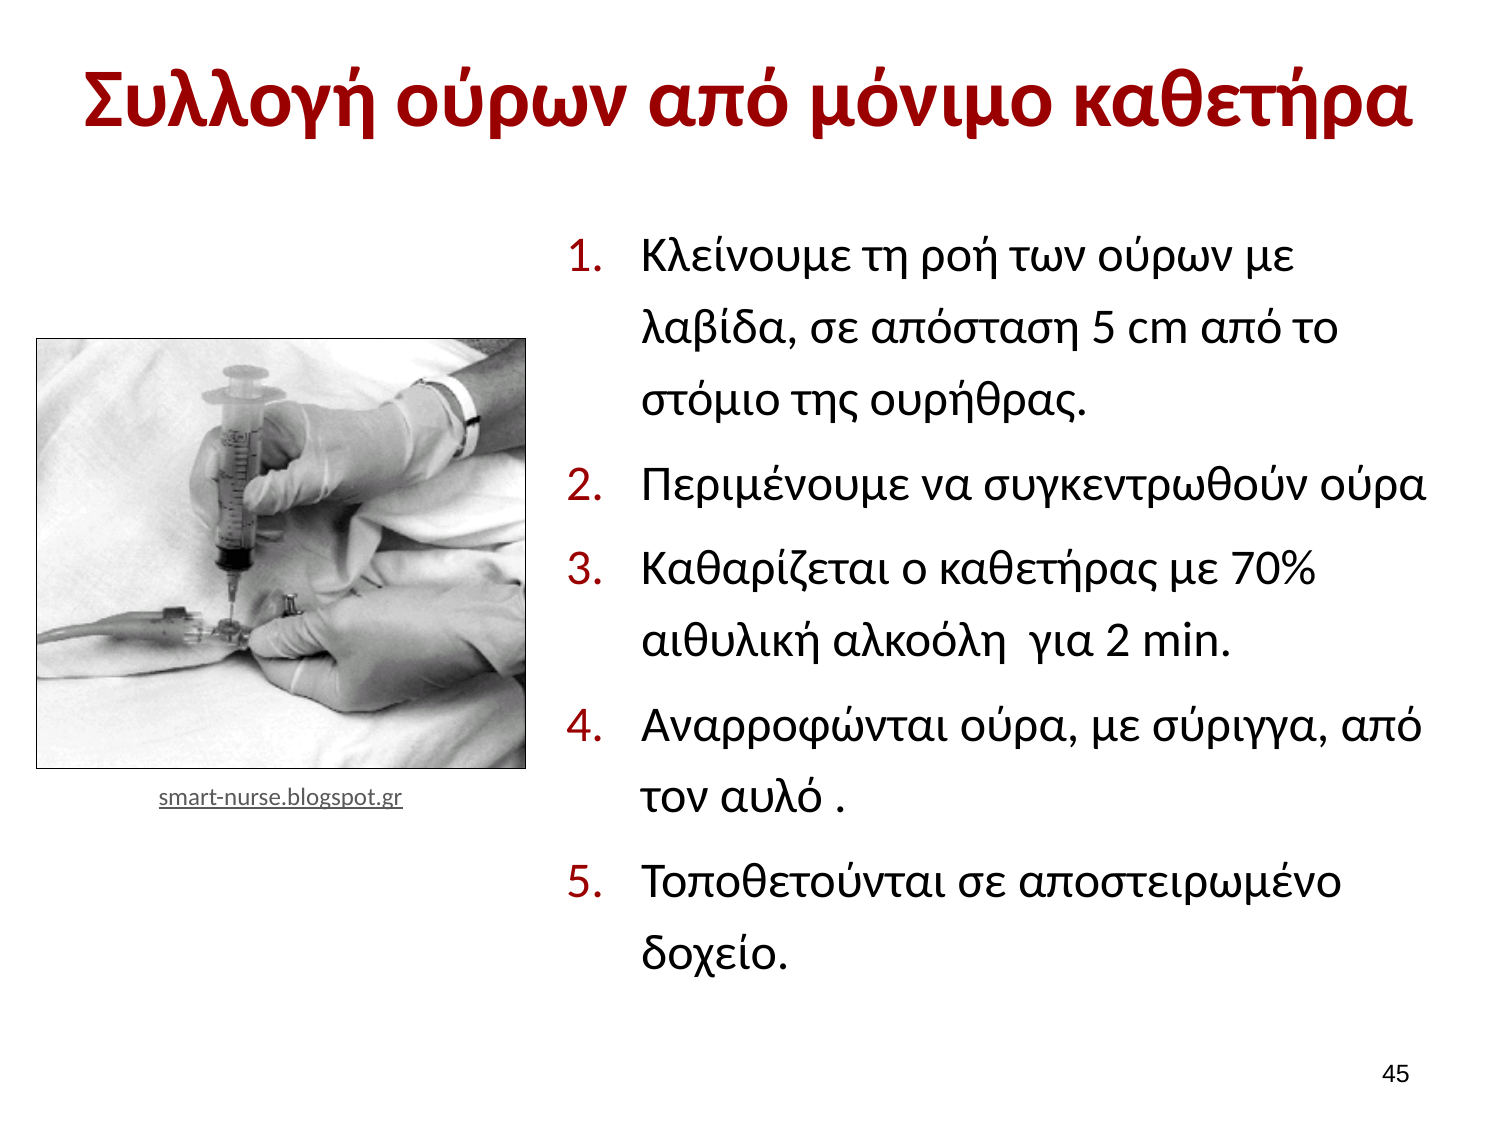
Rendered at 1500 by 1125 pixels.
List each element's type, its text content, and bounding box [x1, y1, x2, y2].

slide_number 44 [1074, 1042, 1425, 1103]
title Συλλογή ούρων από μόνιμο καθετήρα [17, 19, 1483, 169]
picture [36, 337, 526, 770]
text_box smart-nurse.blogspot.gr [115, 777, 447, 818]
text_box Κλείνουμε τη ροή των ούρων με λαβίδα, σε απόσταση 5 cm από το στόμιο της ουρήθρας. Περιμένουμε να συγκεντρωθούν ούρα Καθαρίζεται ο καθετήρας με 70% αιθυλική αλκοόλη για 2 min. Αναρροφώνται ούρα, με σύριγγα, από τον αυλό . Τοποθετούνται σε αποστειρωμένο δοχείο. [550, 201, 1459, 1003]
